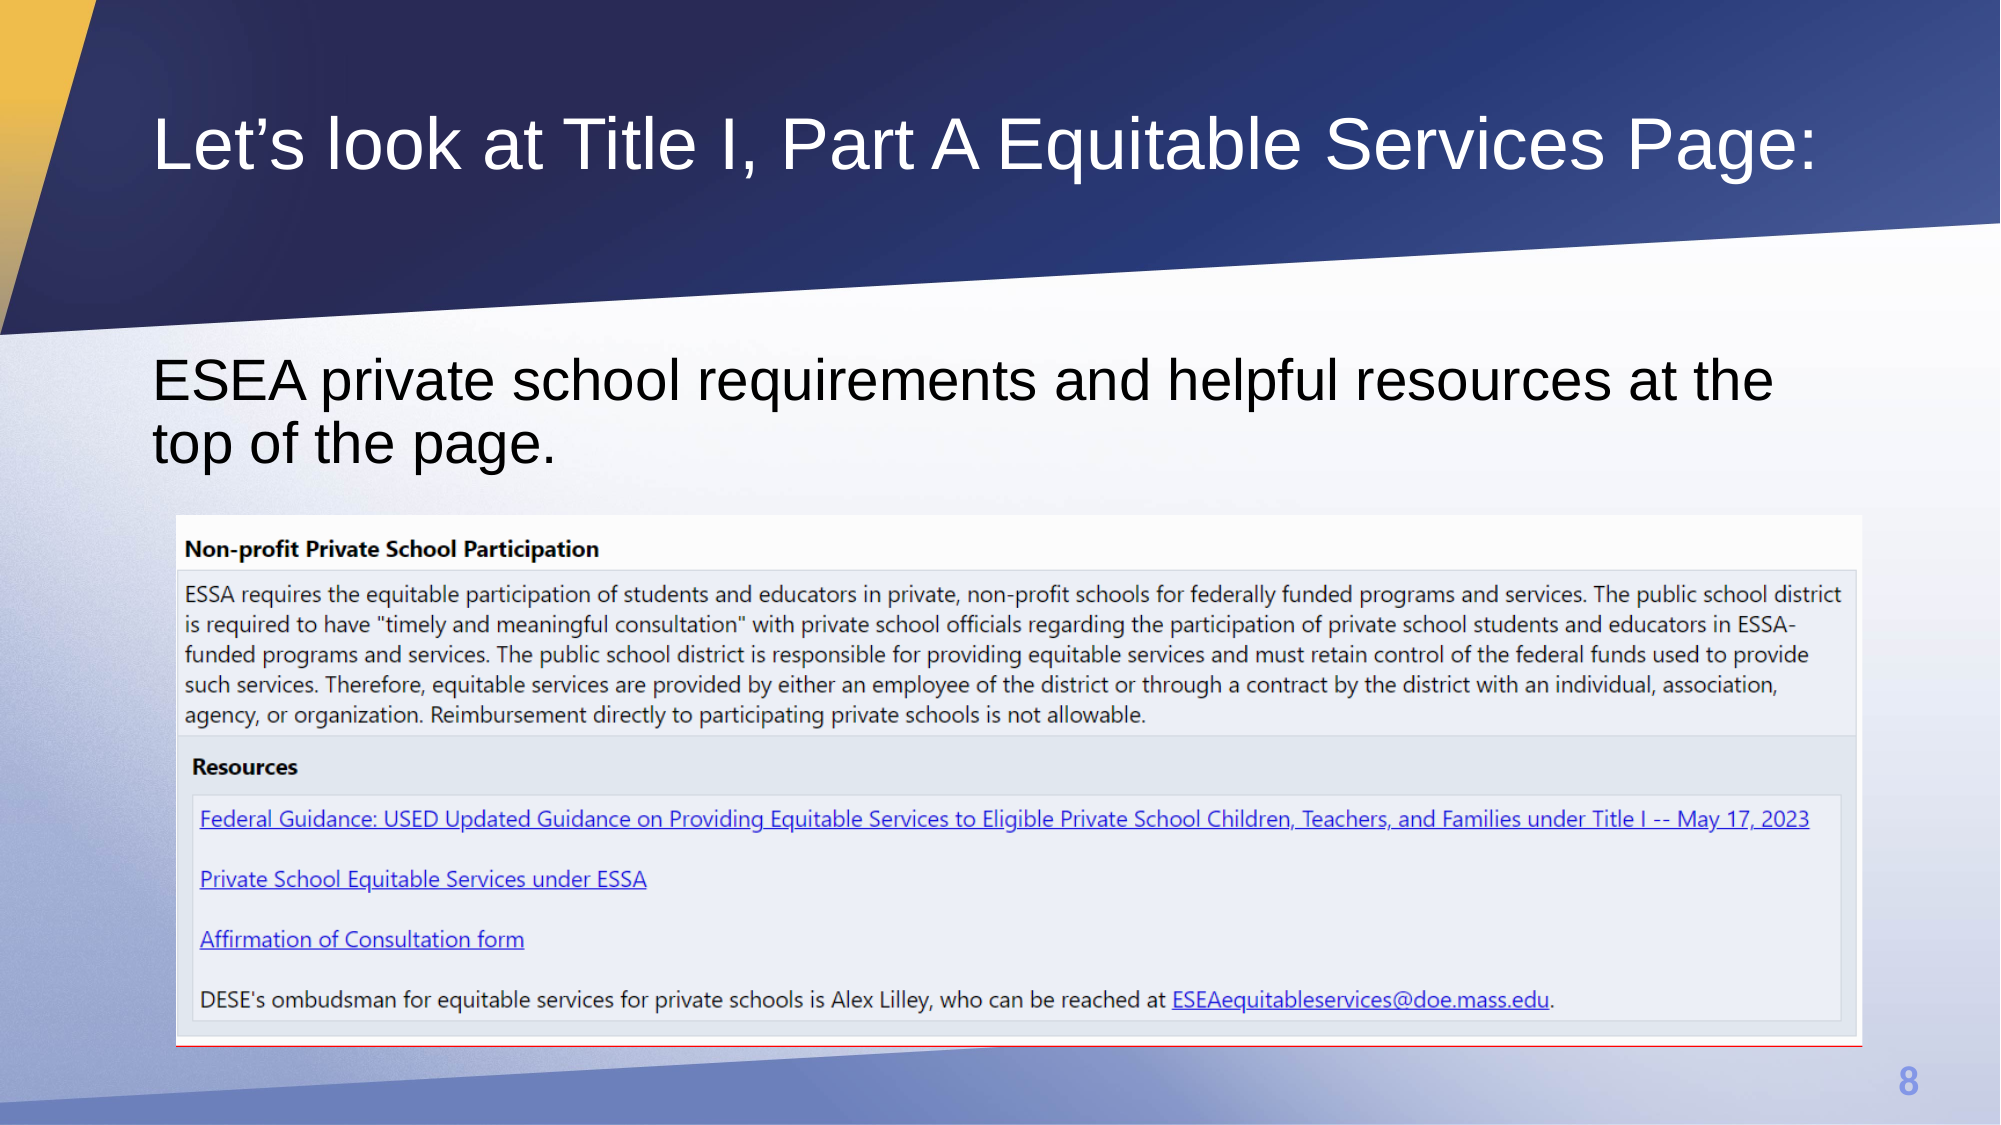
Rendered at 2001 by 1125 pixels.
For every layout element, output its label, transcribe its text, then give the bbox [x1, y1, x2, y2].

title Let’s look at Title I, Part A Equitable Services Page: [137, 59, 1863, 231]
picture [0, 0, 2000, 1125]
list ESEA private school requirements and helpful resources at the top of the page. [137, 342, 1863, 1008]
